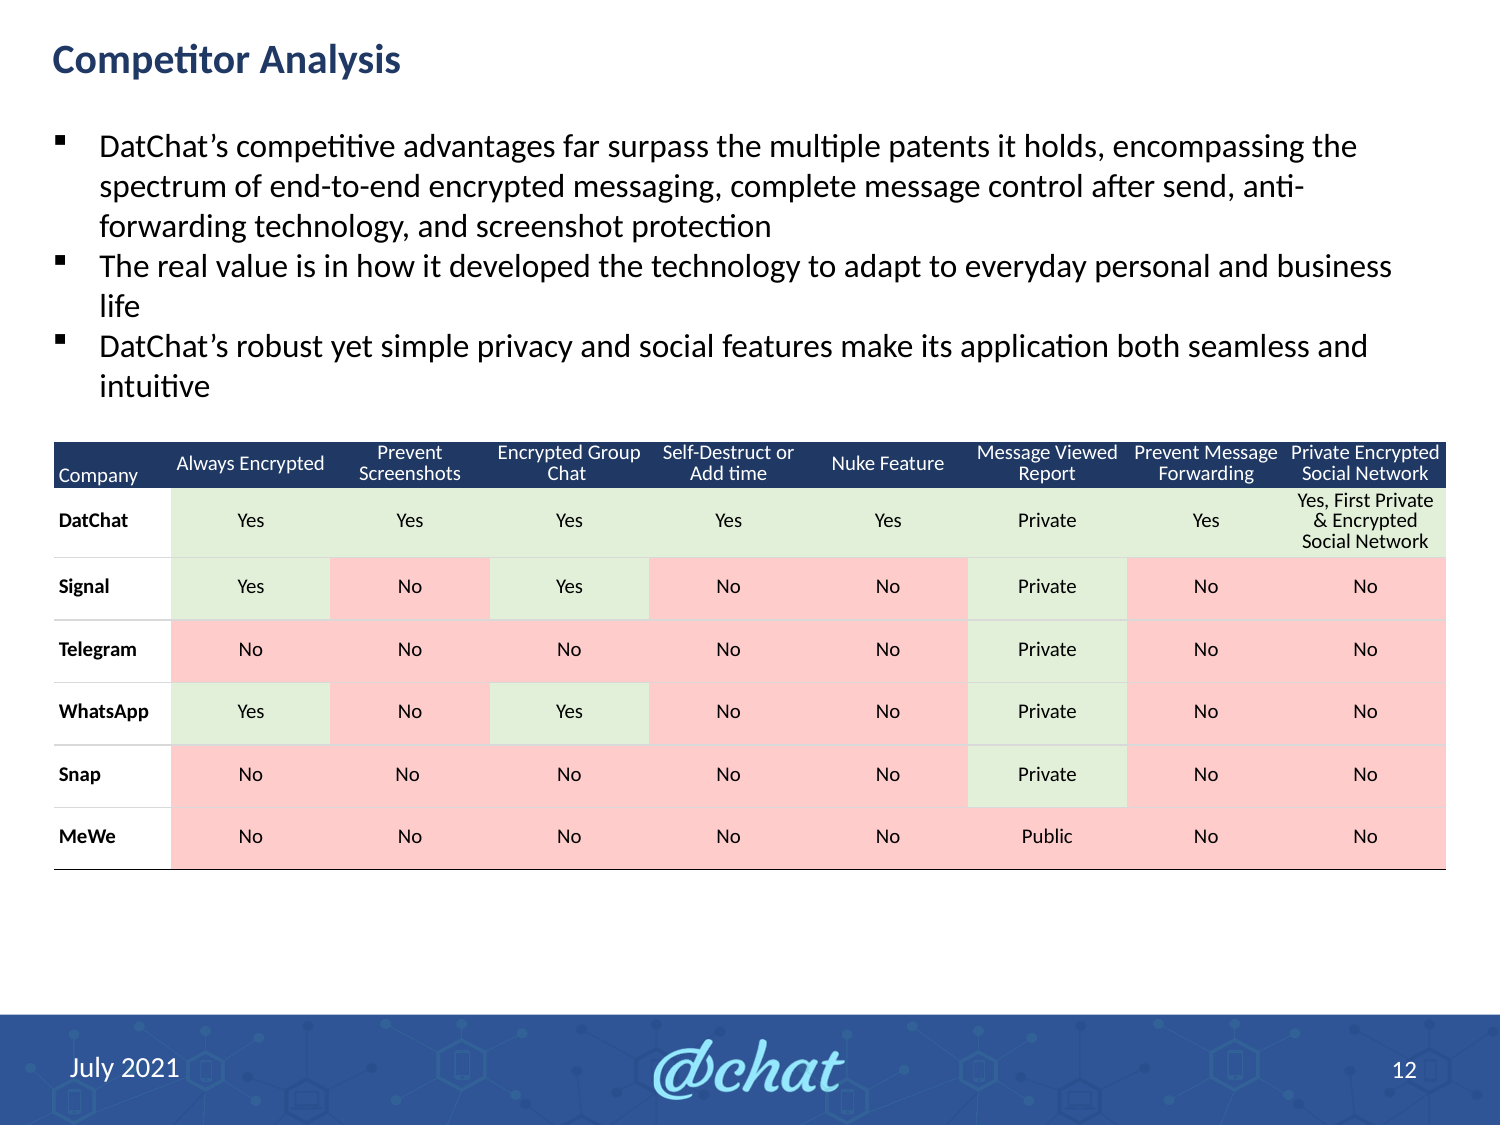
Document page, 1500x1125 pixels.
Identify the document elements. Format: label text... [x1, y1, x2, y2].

table_cell Yes [490, 488, 649, 557]
table_cell Private [968, 558, 1127, 619]
table_cell Private [968, 683, 1127, 744]
table_cell Private [968, 746, 1127, 807]
table_cell Yes [171, 558, 330, 619]
table_cell No [1127, 621, 1285, 682]
table_cell Yes [330, 488, 490, 557]
table_cell No [171, 746, 330, 807]
table_header Prevent Message Forwarding [1127, 442, 1285, 488]
table_cell No [171, 621, 330, 682]
table_cell Yes [490, 683, 649, 744]
table_cell No [1285, 621, 1446, 682]
text_box DatChat’s competitive advantages far surpass the multiple patents it holds, encompassing the spectrum of end-to-end encrypted messaging, complete message control after send, anti-forwarding technology, and screenshot protection The real value is in how it developed the technology to adapt to everyday personal and business life DatChat’s robust yet simple privacy and social features make its application both seamless and intuitive [37, 117, 1447, 412]
table_cell No [330, 621, 490, 682]
table_cell Yes [649, 488, 808, 557]
table_cell No [808, 683, 968, 744]
title Competitor Analysis [37, 34, 1448, 86]
table_cell No [330, 746, 490, 807]
table_header Message Viewed Report [968, 442, 1127, 488]
table_header Always Encrypted [171, 442, 330, 488]
table_cell No [490, 621, 649, 682]
table_cell Public [968, 808, 1127, 869]
table_cell No [649, 746, 808, 807]
table_cell No [1127, 746, 1285, 807]
table_cell WhatsApp [54, 683, 171, 744]
table_cell No [490, 746, 649, 807]
table_cell No [1285, 808, 1446, 869]
table_header Prevent Screenshots [330, 442, 490, 488]
table_header Self-Destruct or Add time [649, 442, 808, 488]
table_cell Yes [171, 488, 330, 557]
table_cell MeWe [54, 808, 171, 869]
table_cell No [490, 808, 649, 869]
table_cell No [649, 621, 808, 682]
table_cell Yes [171, 683, 330, 744]
table_cell Yes [490, 558, 649, 619]
table_cell Yes [1127, 488, 1285, 557]
picture [653, 1039, 847, 1100]
table_cell No [649, 808, 808, 869]
table_cell Yes [808, 488, 968, 557]
slide_number 12 [1363, 1039, 1445, 1099]
table_cell No [1127, 808, 1285, 869]
table_cell No [1285, 683, 1446, 744]
table_cell Telegram [54, 621, 171, 682]
table_cell No [1285, 746, 1446, 807]
table_cell No [330, 808, 490, 869]
table_cell Private [968, 488, 1127, 557]
table_header Nuke Feature [808, 442, 968, 488]
table_cell No [808, 558, 968, 619]
table_cell No [649, 683, 808, 744]
table_cell No [330, 558, 490, 619]
table_header Private Encrypted Social Network [1285, 442, 1446, 488]
table_cell No [330, 683, 490, 744]
table_cell No [171, 808, 330, 869]
table_header Company [54, 442, 171, 488]
table_header Encrypted Group Chat [490, 442, 649, 488]
table_cell Yes, First Private & Encrypted Social Network [1285, 488, 1446, 557]
table_cell No [1285, 558, 1446, 619]
table_cell Private [968, 621, 1127, 682]
table_cell No [1127, 683, 1285, 744]
table_cell Snap [54, 746, 171, 807]
table_cell No [808, 808, 968, 869]
table_cell Signal [54, 558, 171, 619]
table_cell No [808, 746, 968, 807]
table_cell DatChat [54, 488, 171, 557]
table_cell No [649, 558, 808, 619]
table_cell No [1127, 558, 1285, 619]
table_cell No [808, 621, 968, 682]
